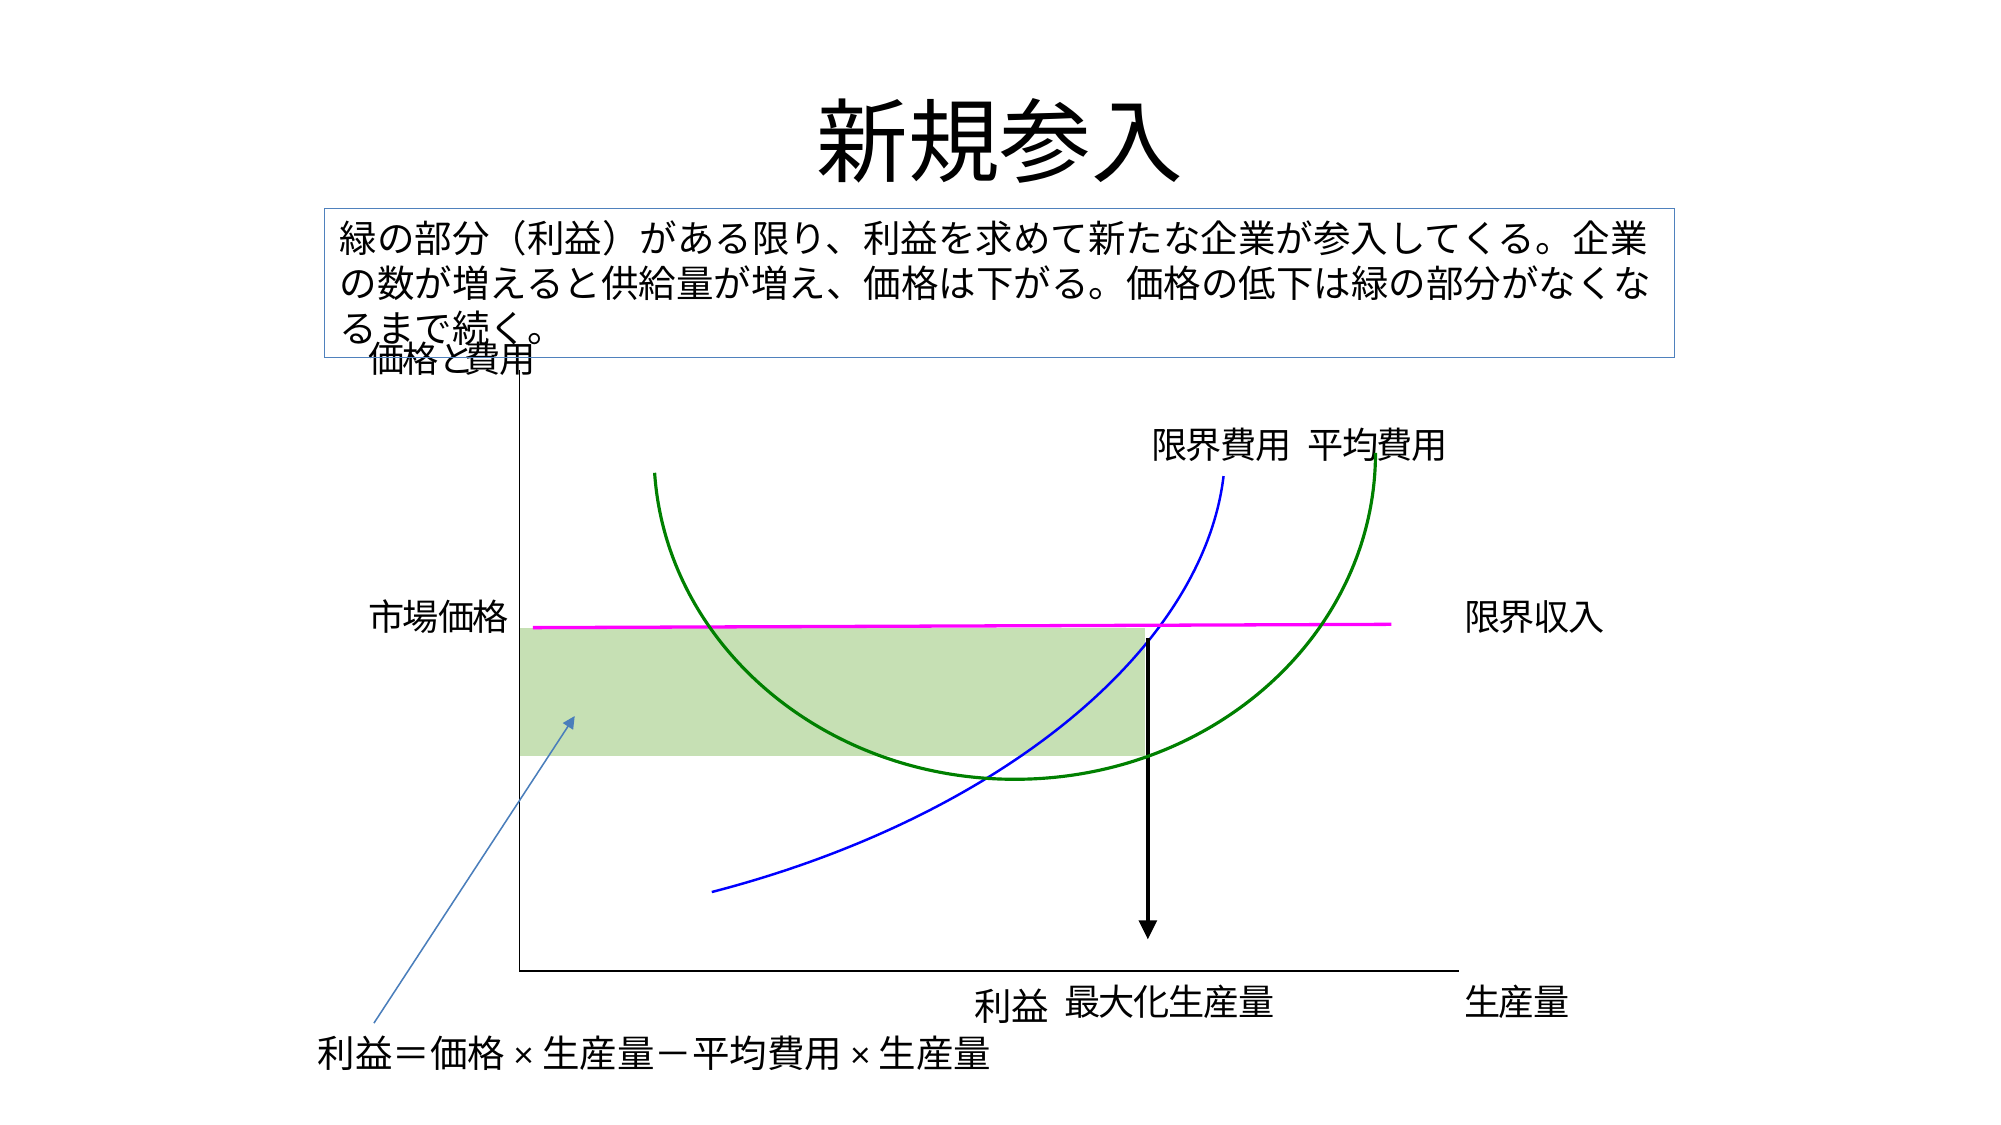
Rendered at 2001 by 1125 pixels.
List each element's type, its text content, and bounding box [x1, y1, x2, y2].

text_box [373, 715, 575, 1024]
text_box 利益＝価格×生産量－平均費用×生産量 [303, 1023, 356, 1083]
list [361, 241, 1617, 1101]
title 新規参入 [99, 45, 1900, 233]
text_box 緑の部分（利益）がある限り、利益を求めて新たな企業が参入してくる。企業の数が増えると供給量が増え、価格は下がる。価格の低下は緑の部分がなくなるまで続く。 [324, 208, 1675, 358]
